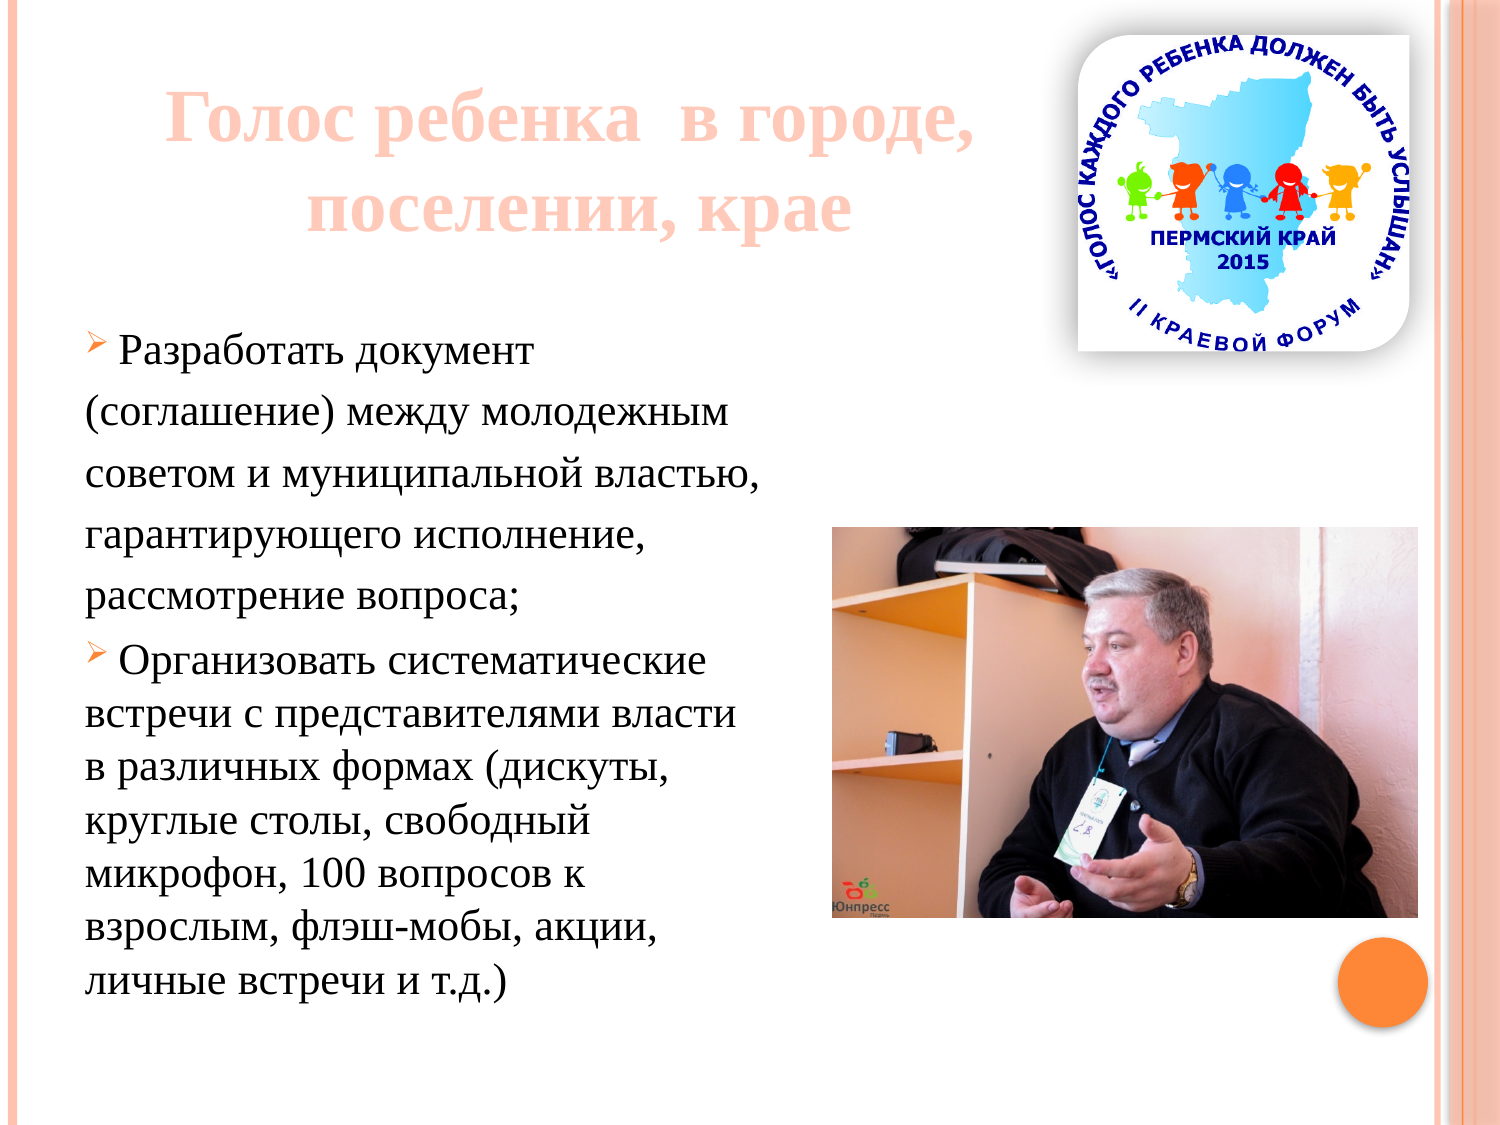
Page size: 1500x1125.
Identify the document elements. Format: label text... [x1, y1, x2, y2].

text_box Голос ребенка в городе, поселении, крае [70, 58, 1071, 254]
picture [1077, 34, 1410, 352]
list Разработать документ (соглашение) между молодежным советом и муниципальной властью, гарантирующего исполнение, рассмотрение вопроса; Организовать систематические встречи с представителями власти в различных формах (дискуты, круглые столы, свободный микрофон, 100 вопросов к взрослым, флэш-мобы, акции, личные встречи и т.д.) [70, 304, 781, 1062]
picture [831, 526, 1419, 919]
